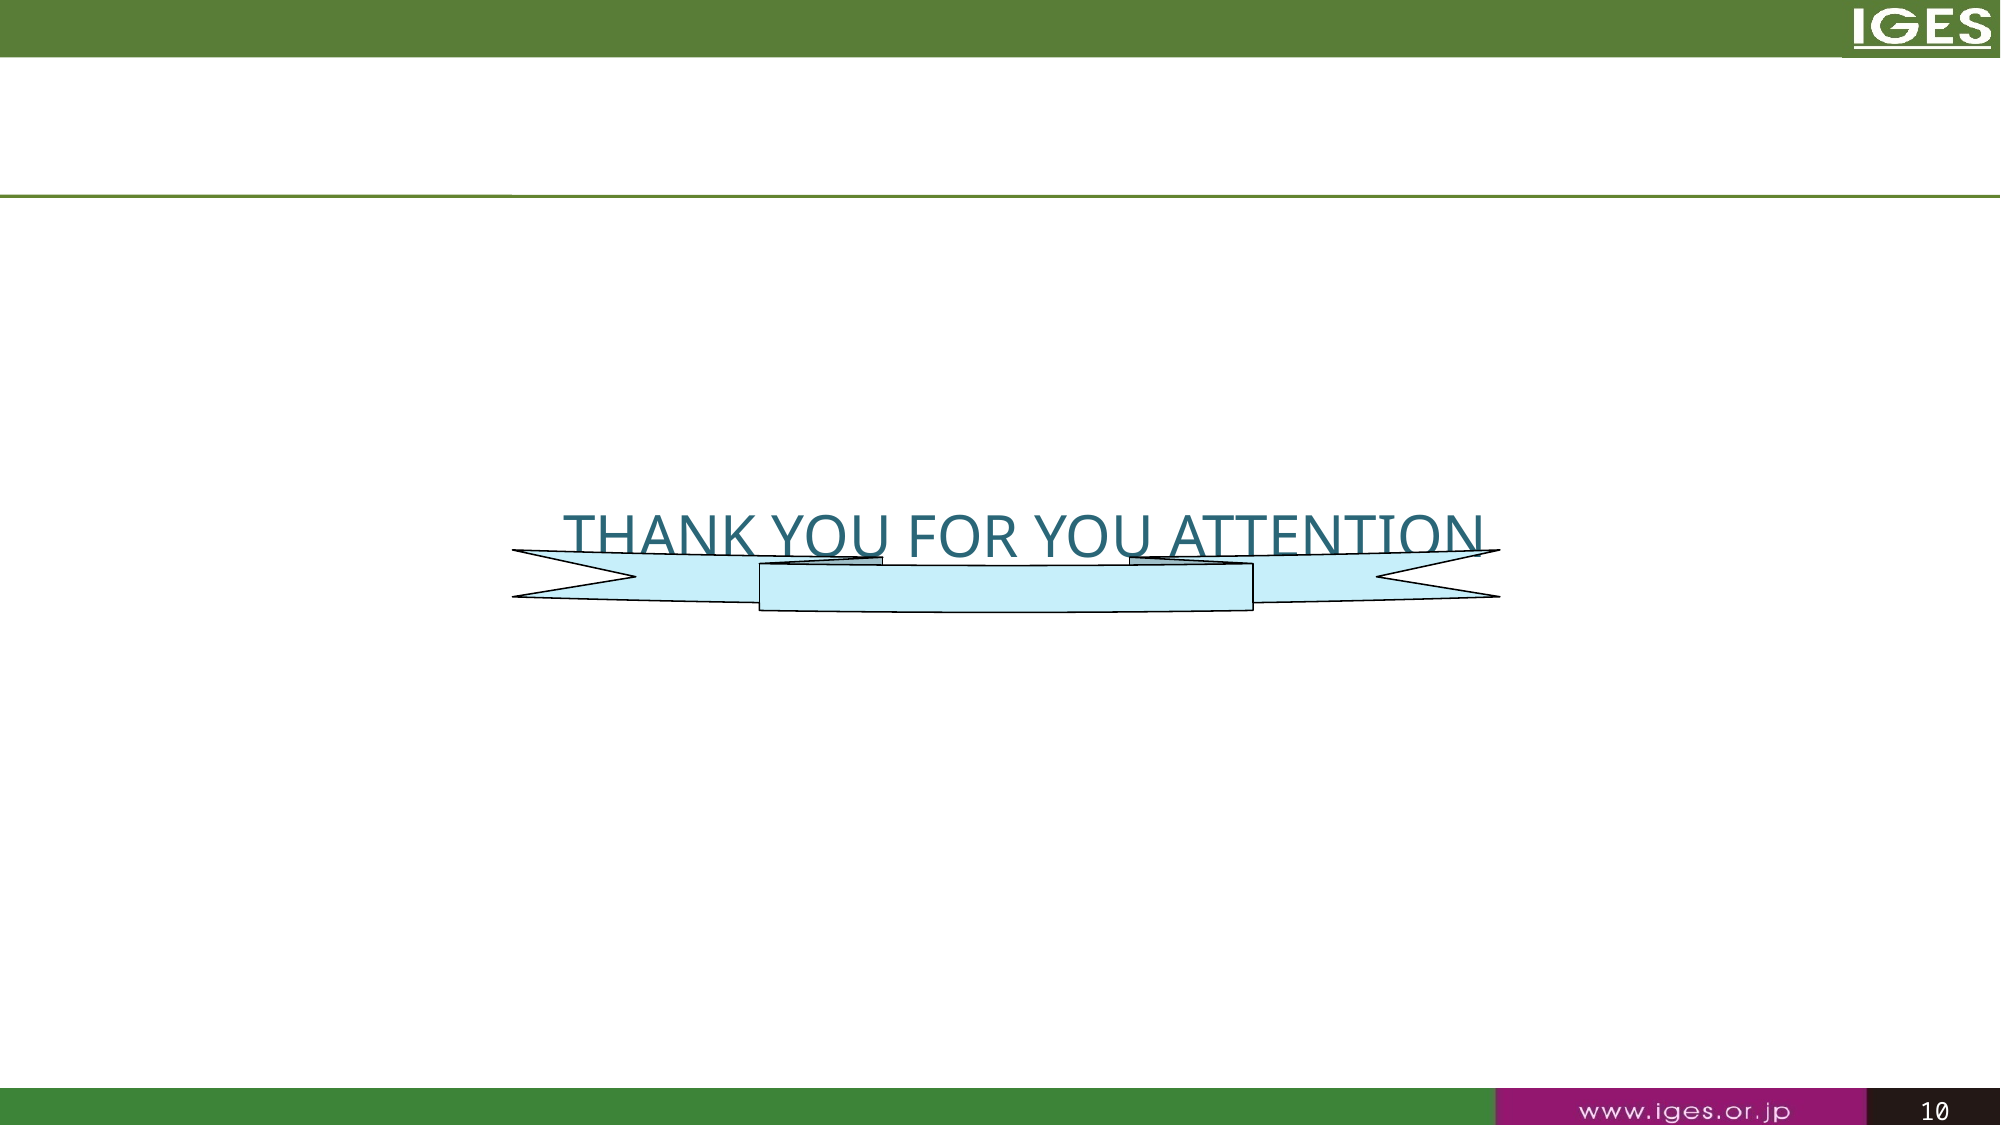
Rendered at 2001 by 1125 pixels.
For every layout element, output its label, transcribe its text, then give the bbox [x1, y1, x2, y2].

picture [0, 1088, 2000, 1125]
list Thank you for you attention [456, 455, 1595, 644]
text_box [512, 549, 1500, 613]
picture [1842, 0, 2001, 58]
